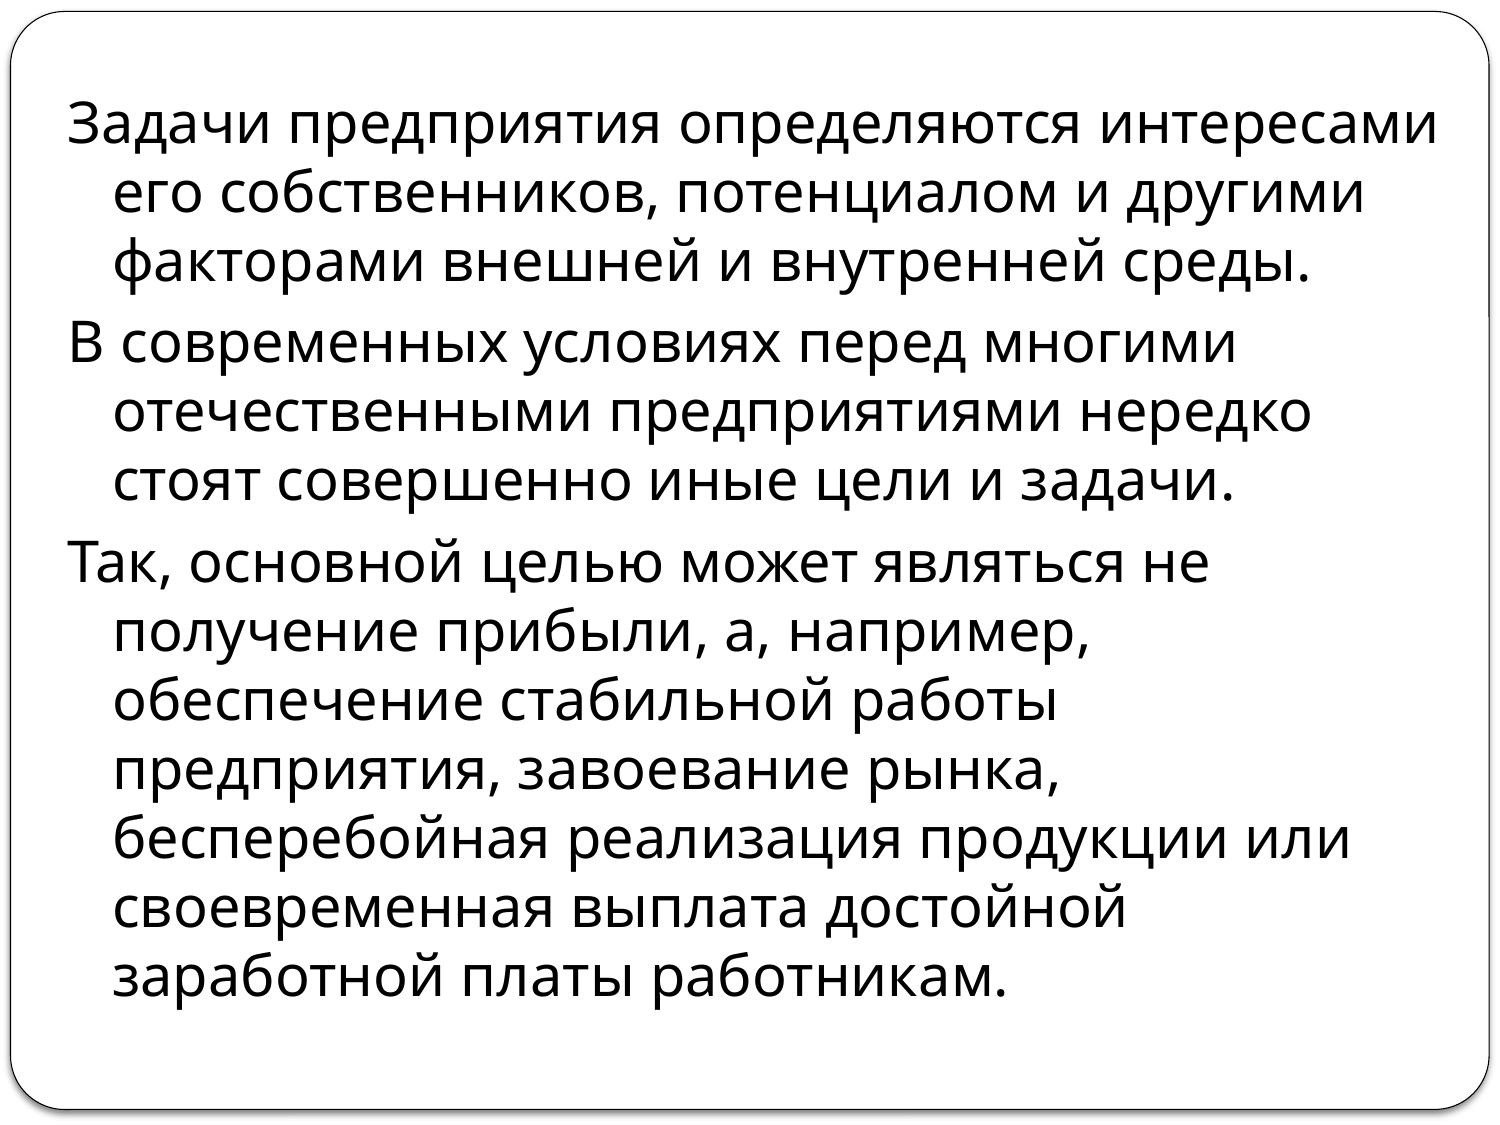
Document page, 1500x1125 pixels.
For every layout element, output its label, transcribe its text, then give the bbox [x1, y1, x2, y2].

list Задачи предприятия определяются интересами его собственников, потенциалом и другими факторами внешней и внутренней среды. В современных условиях перед многими отечественными предприятиями нередко стоят совершенно иные цели и задачи. Так, основной целью может являться не получение прибыли, а, например, обеспечение стабильной работы предприятия, завоевание рынка, бесперебойная реализация продукции или своевременная выплата достойной заработной платы работникам. [53, 78, 1459, 1083]
